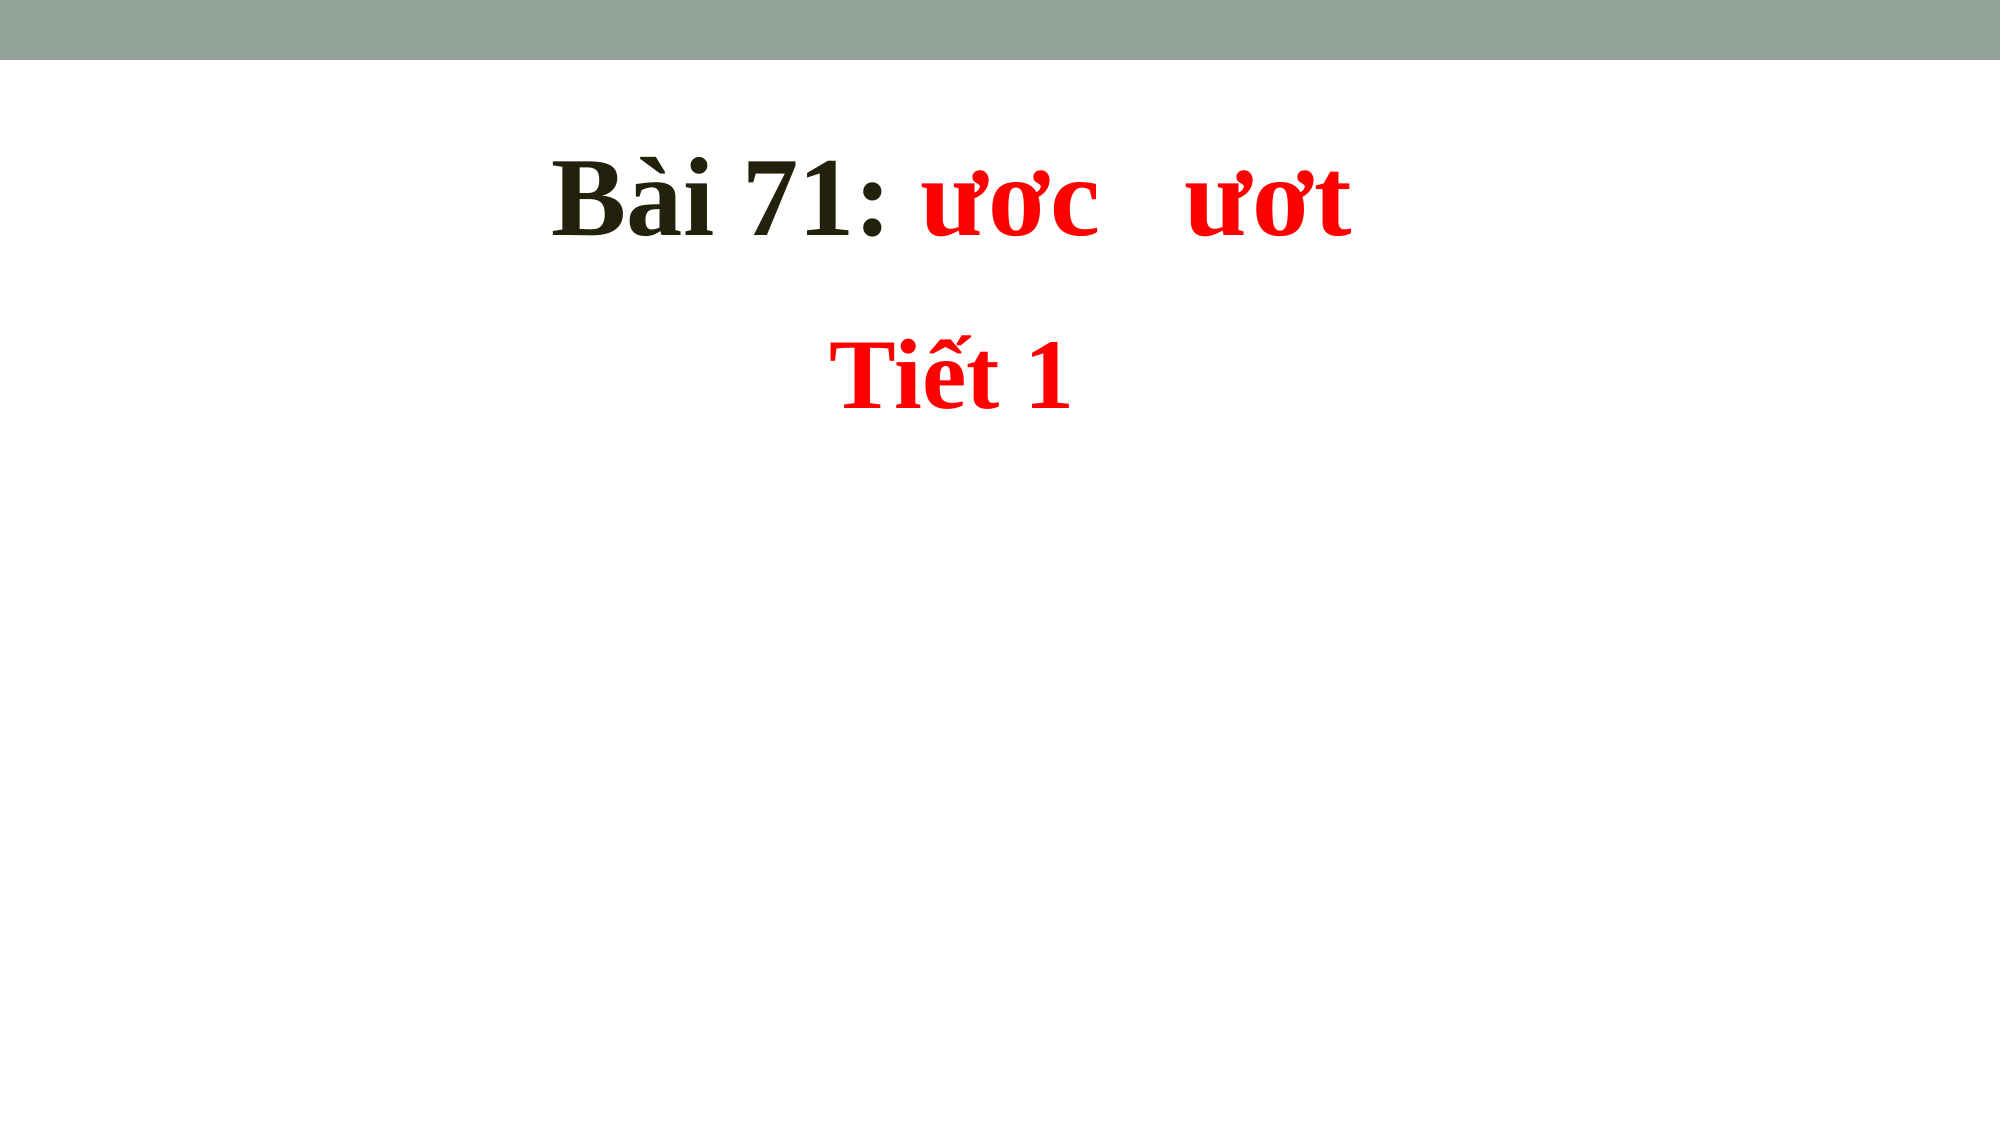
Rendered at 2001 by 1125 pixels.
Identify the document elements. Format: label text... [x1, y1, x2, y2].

text_box Bài 71: ươc ươt [490, 102, 1415, 357]
text_box Tiết 1 [755, 357, 1149, 426]
